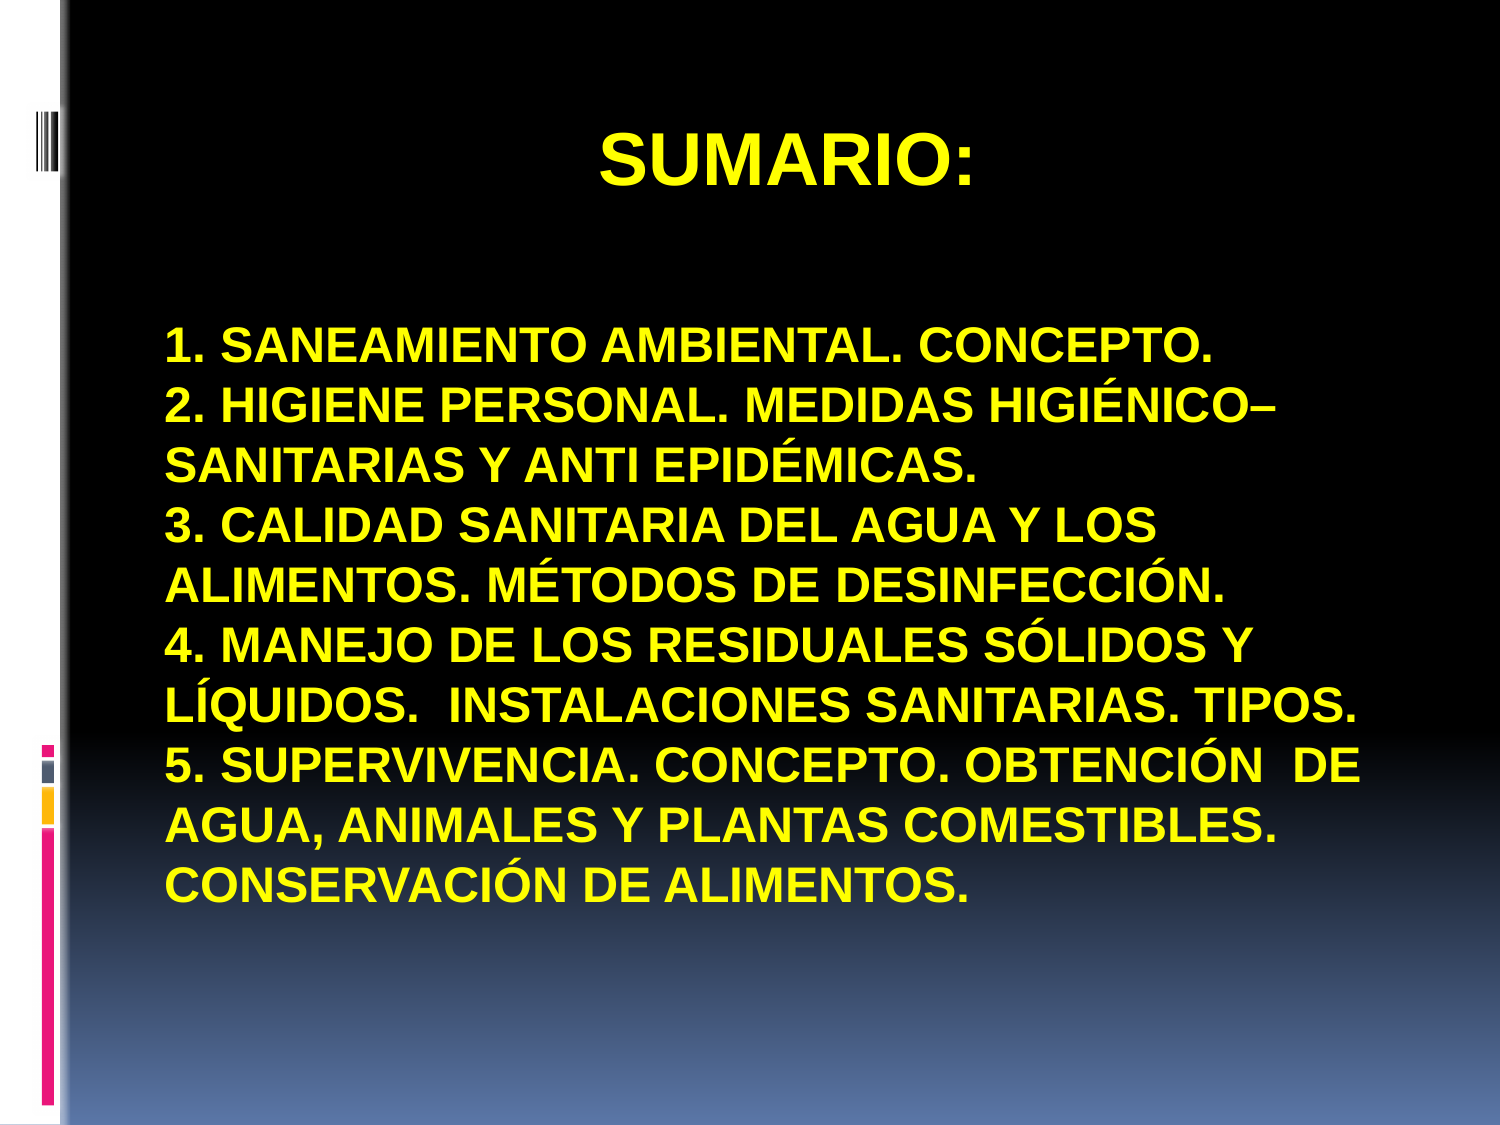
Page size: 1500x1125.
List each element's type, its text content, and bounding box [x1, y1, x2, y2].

title 1. Saneamiento ambiental. Concepto. 2. Higiene personal. Medidas higiénico–sanitarias y anti epidémicas. 3. Calidad sanitaria del agua y los alimentos. Métodos de desinfección. 4. Manejo de los residuales sólidos y líquidos. Instalaciones sanitarias. Tipos. 5. Supervivencia. Concepto. Obtención de agua, animales y plantas comestibles. Conservación de alimentos. [150, 304, 1425, 1037]
subtitle SUMARIO: [150, 93, 1425, 258]
